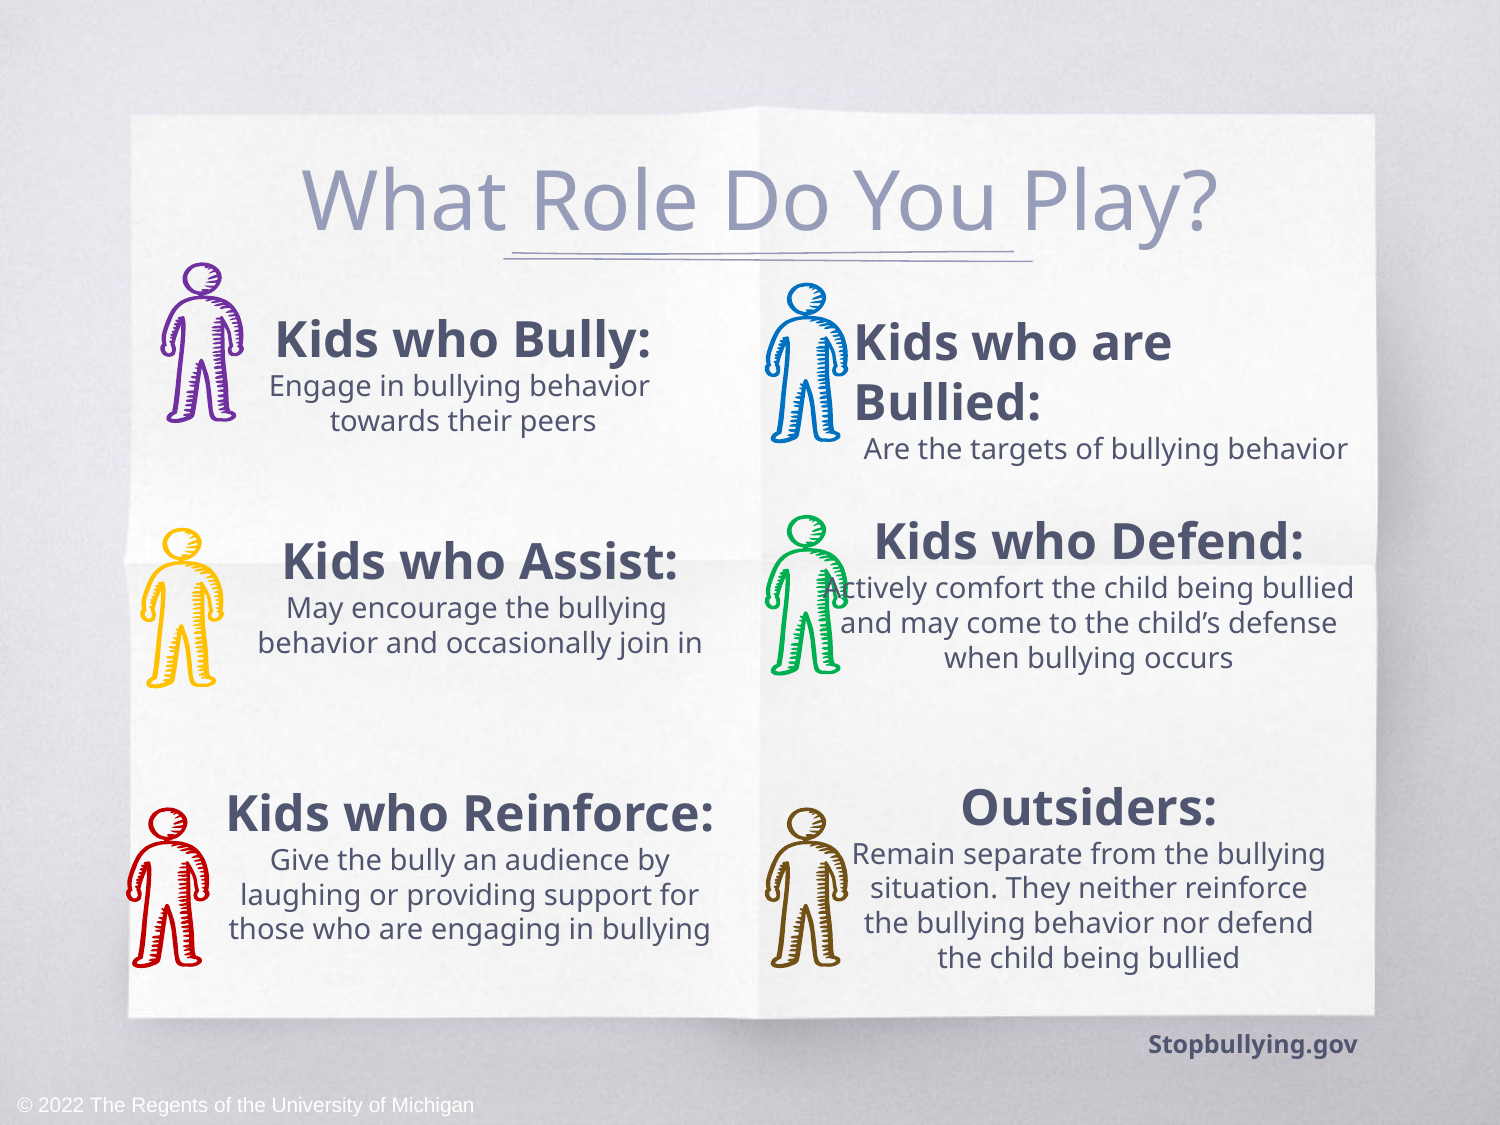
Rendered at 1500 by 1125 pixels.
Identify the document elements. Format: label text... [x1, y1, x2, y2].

title What Role Do You Play? [179, 113, 1342, 263]
text_box [160, 302, 179, 357]
text_box Kids who Defend: Actively comfort the child being bullied and may come to the child’s defense when bullying occurs [804, 494, 1374, 722]
text_box [126, 807, 196, 969]
text_box [140, 527, 196, 689]
text_box [764, 807, 831, 969]
text_box Kids who Bully: Engage in bullying behavior towards their peers [179, 291, 748, 519]
text_box [166, 355, 179, 424]
picture [0, 0, 1500, 1125]
list Kids who are Bullied: Are the targets of bullying behavior [838, 295, 1374, 431]
text_box © 2022 The Regents of the University of Michigan [2, 1084, 490, 1125]
text_box Stopbullying.gov [804, 1013, 1374, 1079]
text_box [182, 262, 222, 291]
text_box [765, 515, 804, 676]
text_box [764, 282, 849, 444]
text_box Kids who Reinforce: Give the bully an audience by laughing or providing support for those who are engaging in bullying [196, 766, 744, 993]
text_box Outsiders: Remain separate from the bullying situation. They neither reinforce the bullying behavior nor defend the child being bullied [831, 759, 1348, 987]
text_box Kids who Assist: May encourage the bullying behavior and occasionally join in [196, 514, 765, 742]
